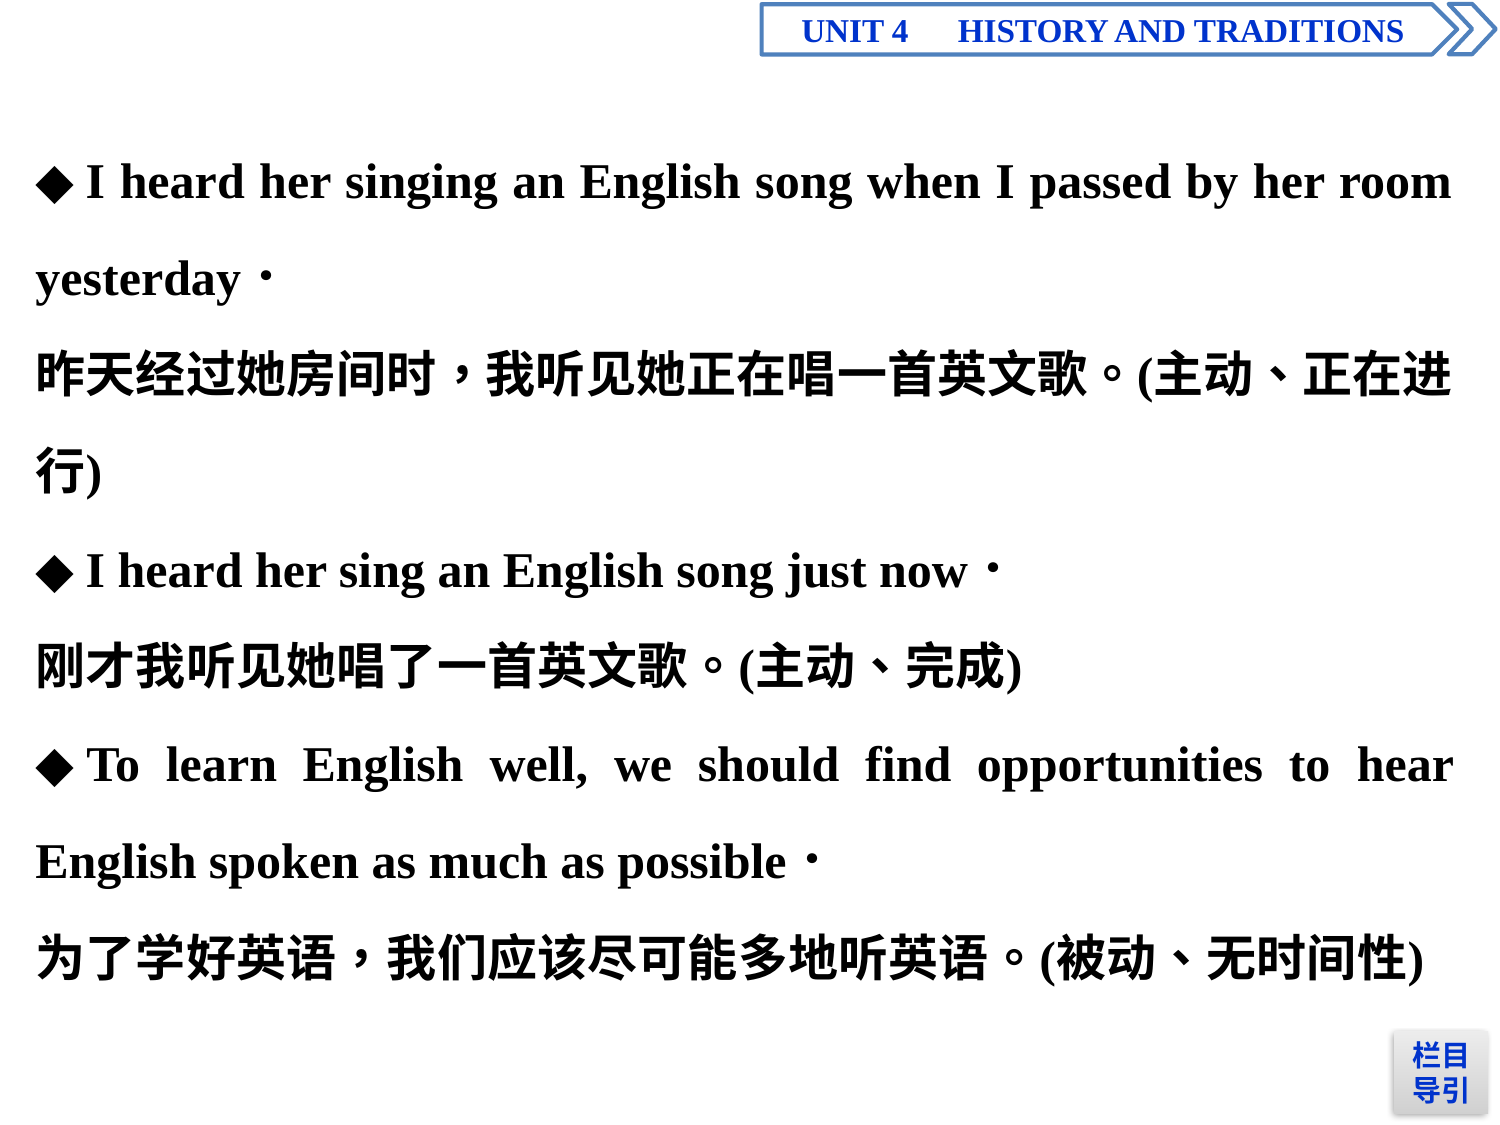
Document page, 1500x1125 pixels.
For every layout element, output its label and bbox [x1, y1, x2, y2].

text_box [35, 147, 1466, 1024]
